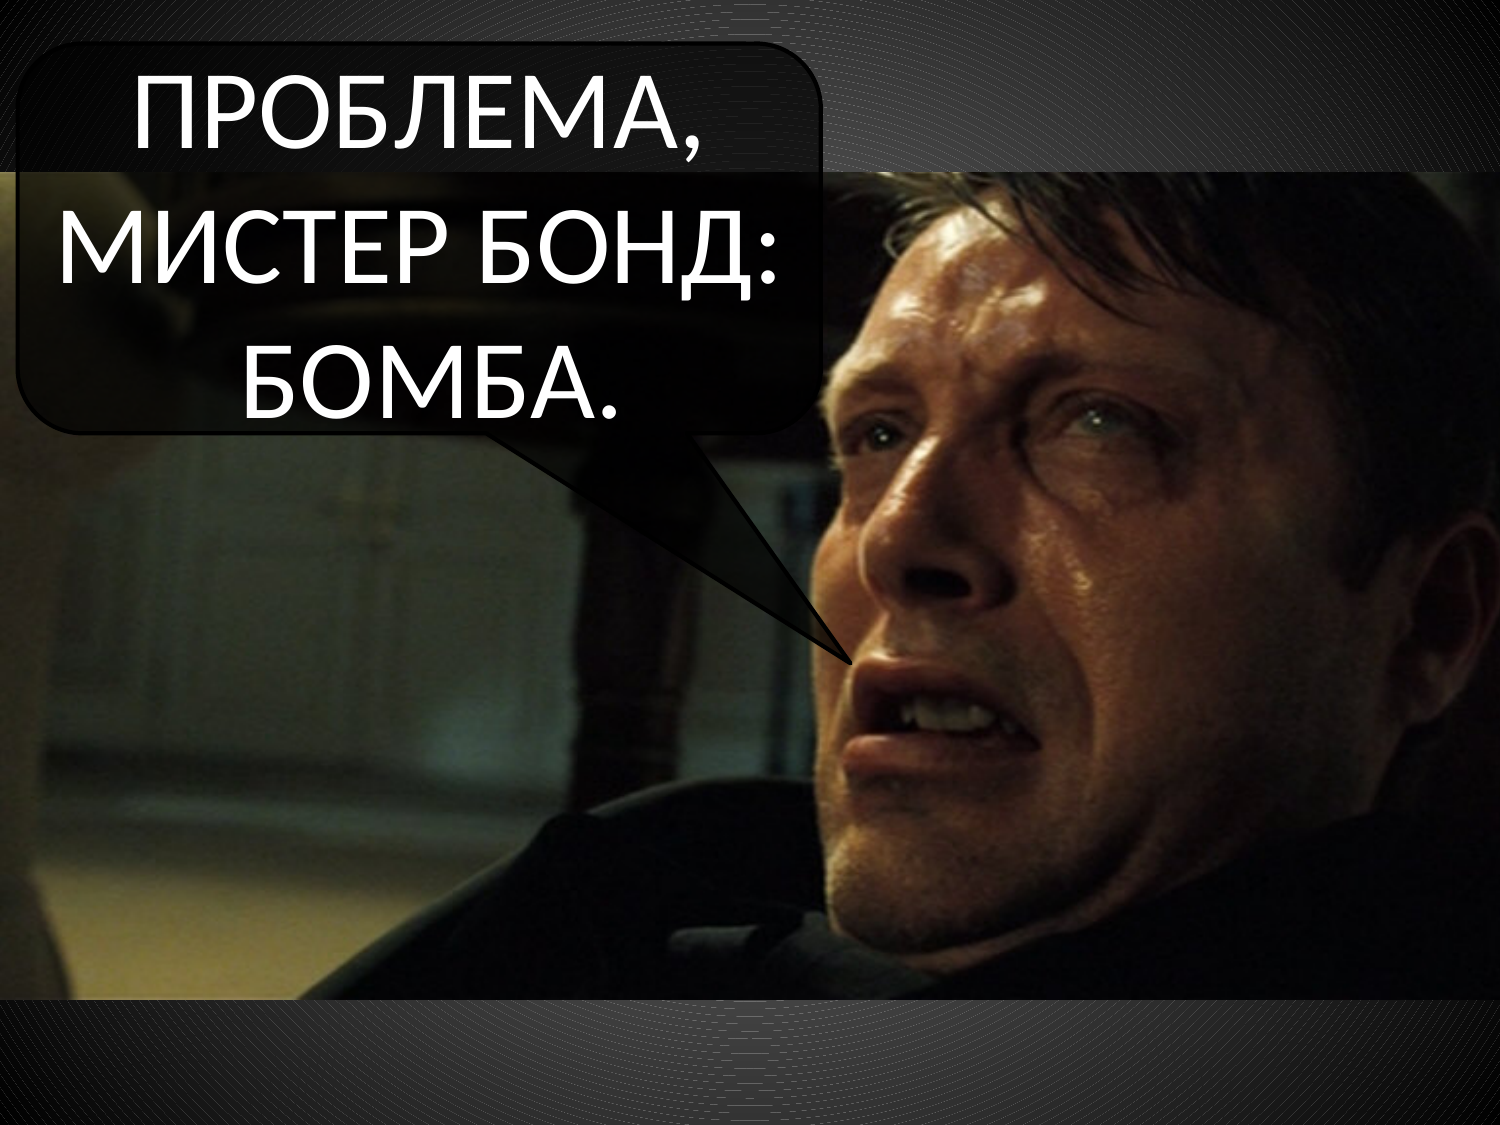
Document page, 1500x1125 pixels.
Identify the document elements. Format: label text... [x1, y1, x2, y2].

picture [0, 171, 1500, 1001]
text_box ПРОБЛЕМА, МИСТЕР БОНД: БОМБА. [15, 41, 823, 168]
